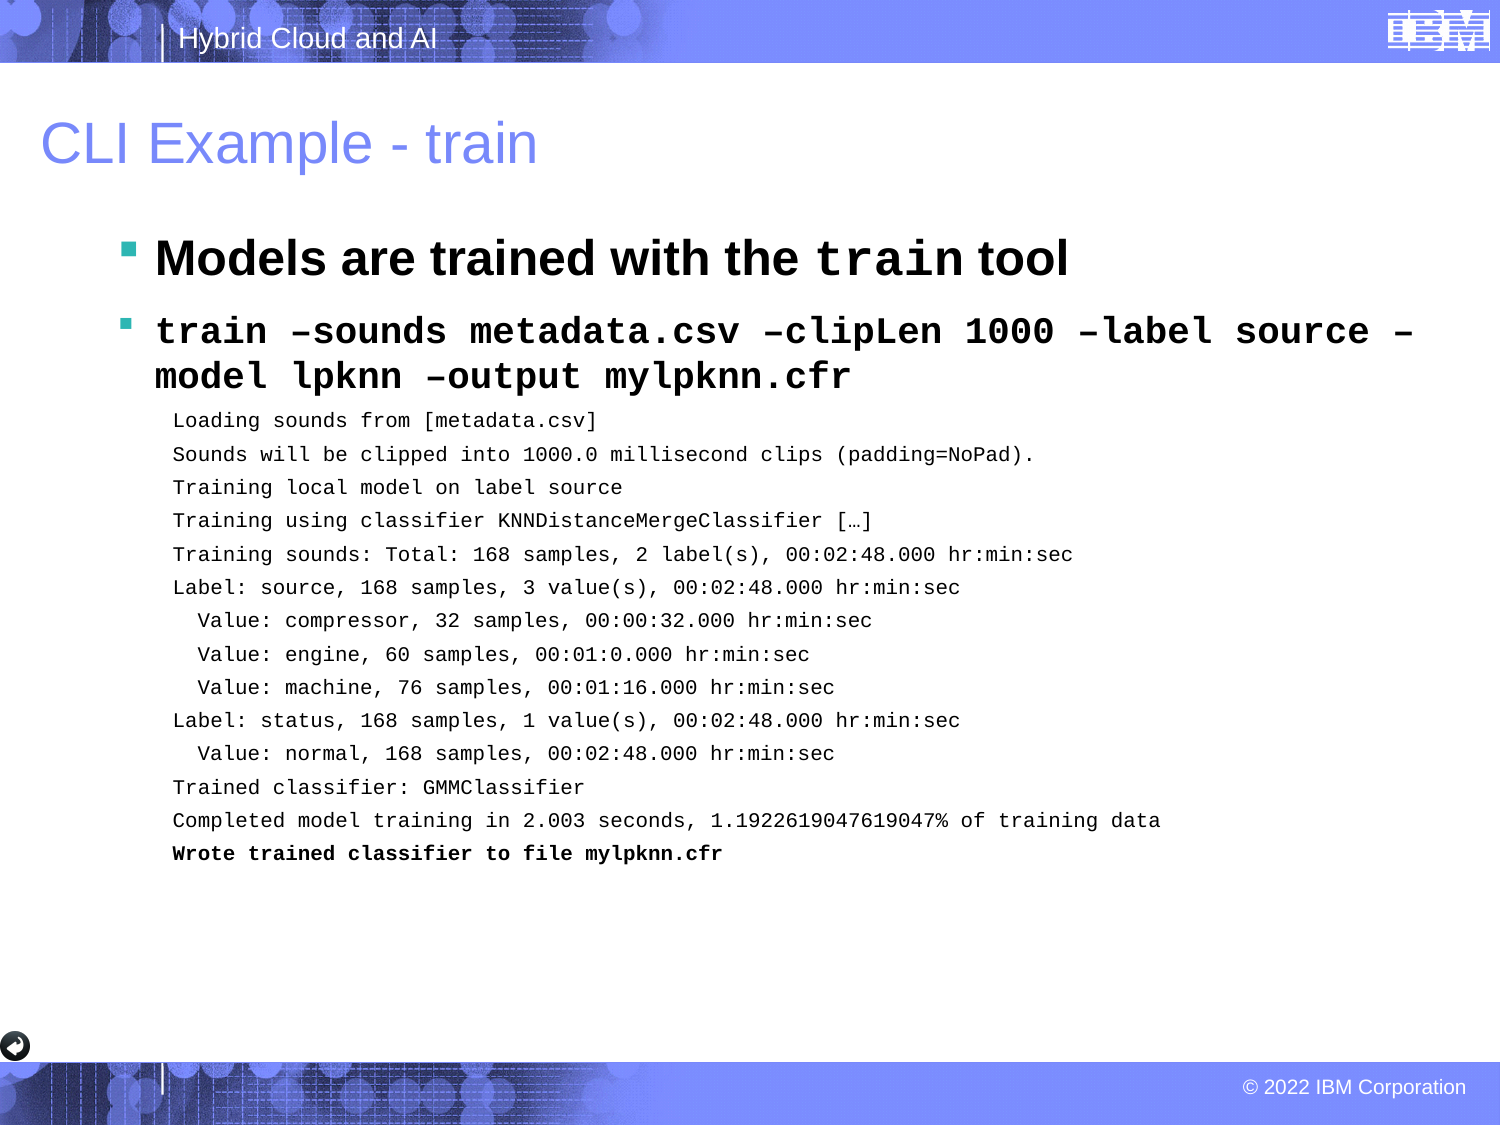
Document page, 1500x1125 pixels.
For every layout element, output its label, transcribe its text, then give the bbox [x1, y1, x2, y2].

title CLI Example - train [25, 102, 1378, 184]
picture [0, 1031, 30, 1061]
list Models are trained with the train tool train –sounds metadata.csv –clipLen 1000 –label source –model lpknn –output mylpknn.cfr Loading sounds from [metadata.csv] Sounds will be clipped into 1000.0 millisecond clips (padding=NoPad). Training local model on label source Training using classifier KNNDistanceMergeClassifier […] Training sounds: Total: 168 samples, 2 label(s), 00:02:48.000 hr:min:sec Label: source, 168 samples, 3 value(s), 00:02:48.000 hr:min:sec Value: compressor, 32 samples, 00:00:32.000 hr:min:sec Value: engine, 60 samples, 00:01:0.000 hr:min:sec Value: machine, 76 samples, 00:01:16.000 hr:min:sec Label: status, 168 samples, 1 value(s), 00:02:48.000 hr:min:sec Value: normal, 168 samples, 00:02:48.000 hr:min:sec Trained classifier: GMMClassifier Completed model training in 2.003 seconds, 1.1922619047619047% of training data Wrote trained classifier to file mylpknn.cfr [102, 217, 1482, 1007]
